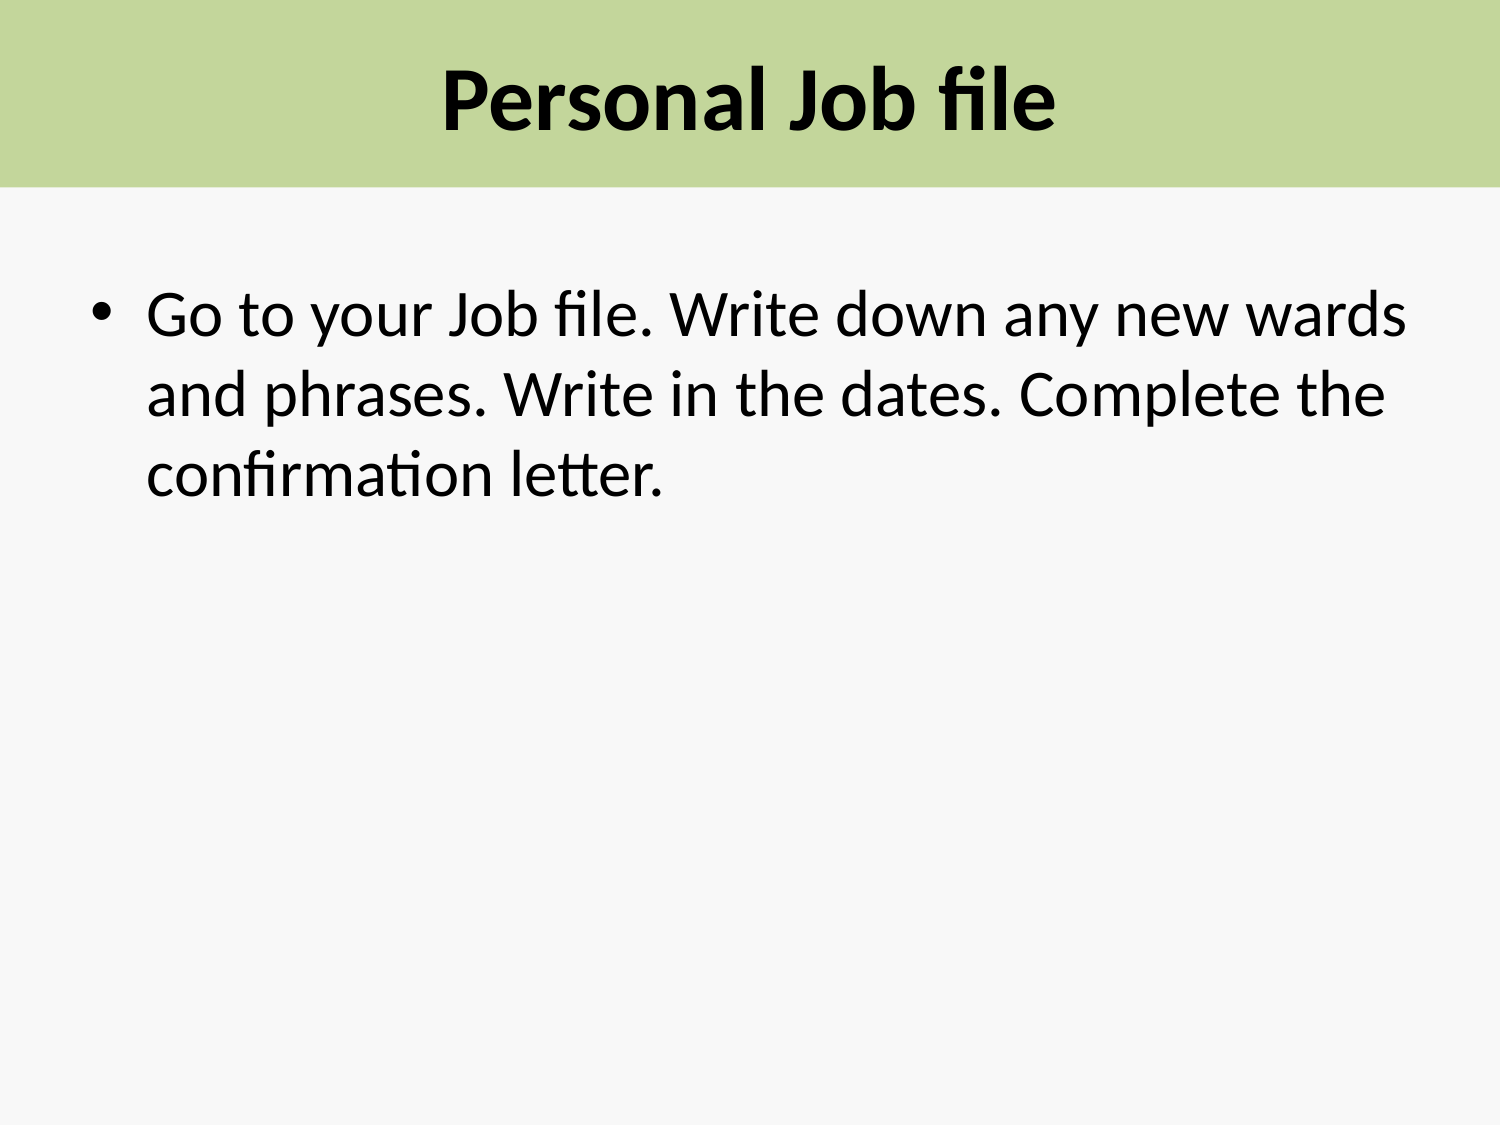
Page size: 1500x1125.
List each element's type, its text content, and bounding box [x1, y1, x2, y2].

list Go to your Job file. Write down any new wards and phrases. Write in the dates. Complete the confirmation letter. [75, 262, 1425, 1005]
title Personal Job file [0, 0, 1500, 188]
